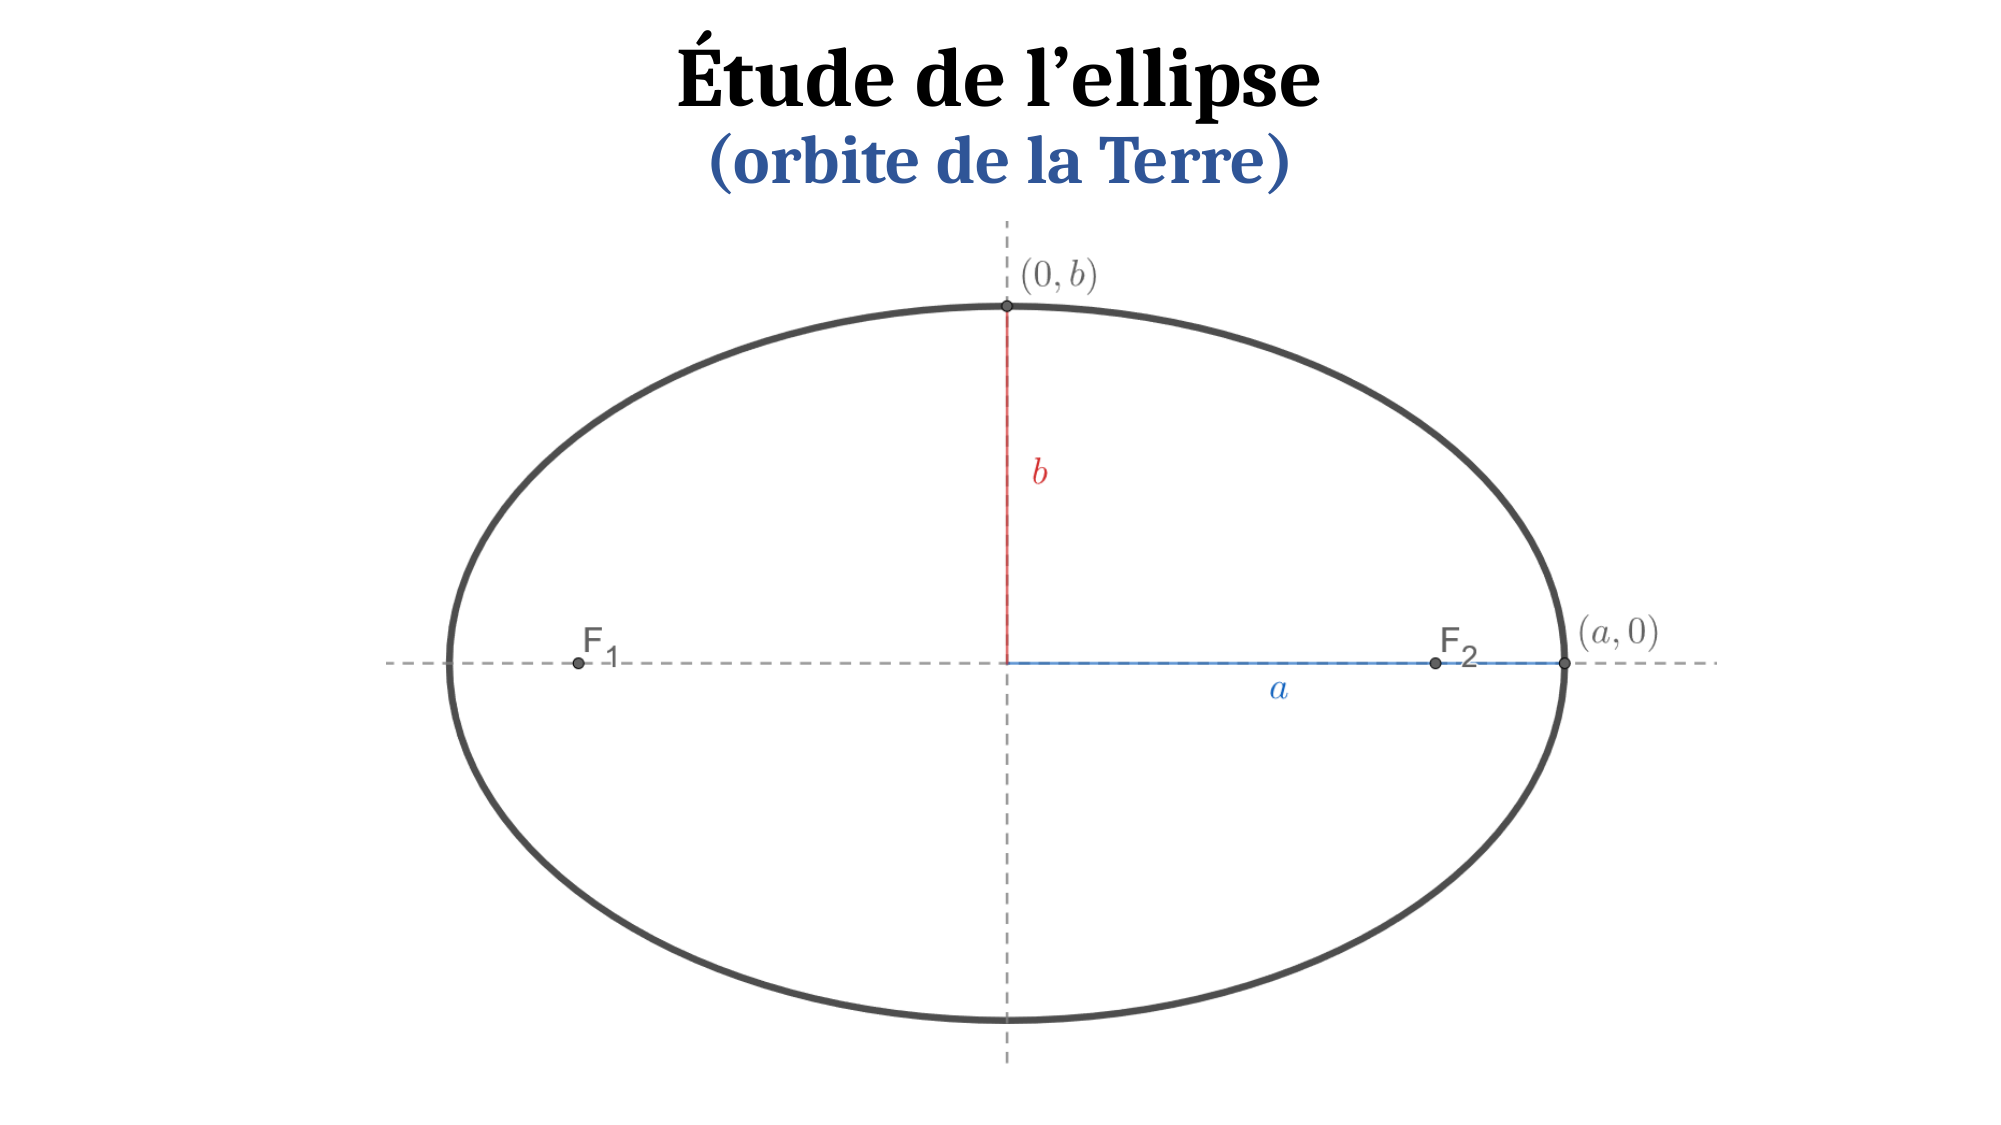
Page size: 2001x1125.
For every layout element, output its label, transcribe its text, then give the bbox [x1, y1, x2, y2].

title Étude de l’ellipse (orbite de la Terre) [137, 24, 1863, 207]
picture [386, 221, 1717, 1067]
